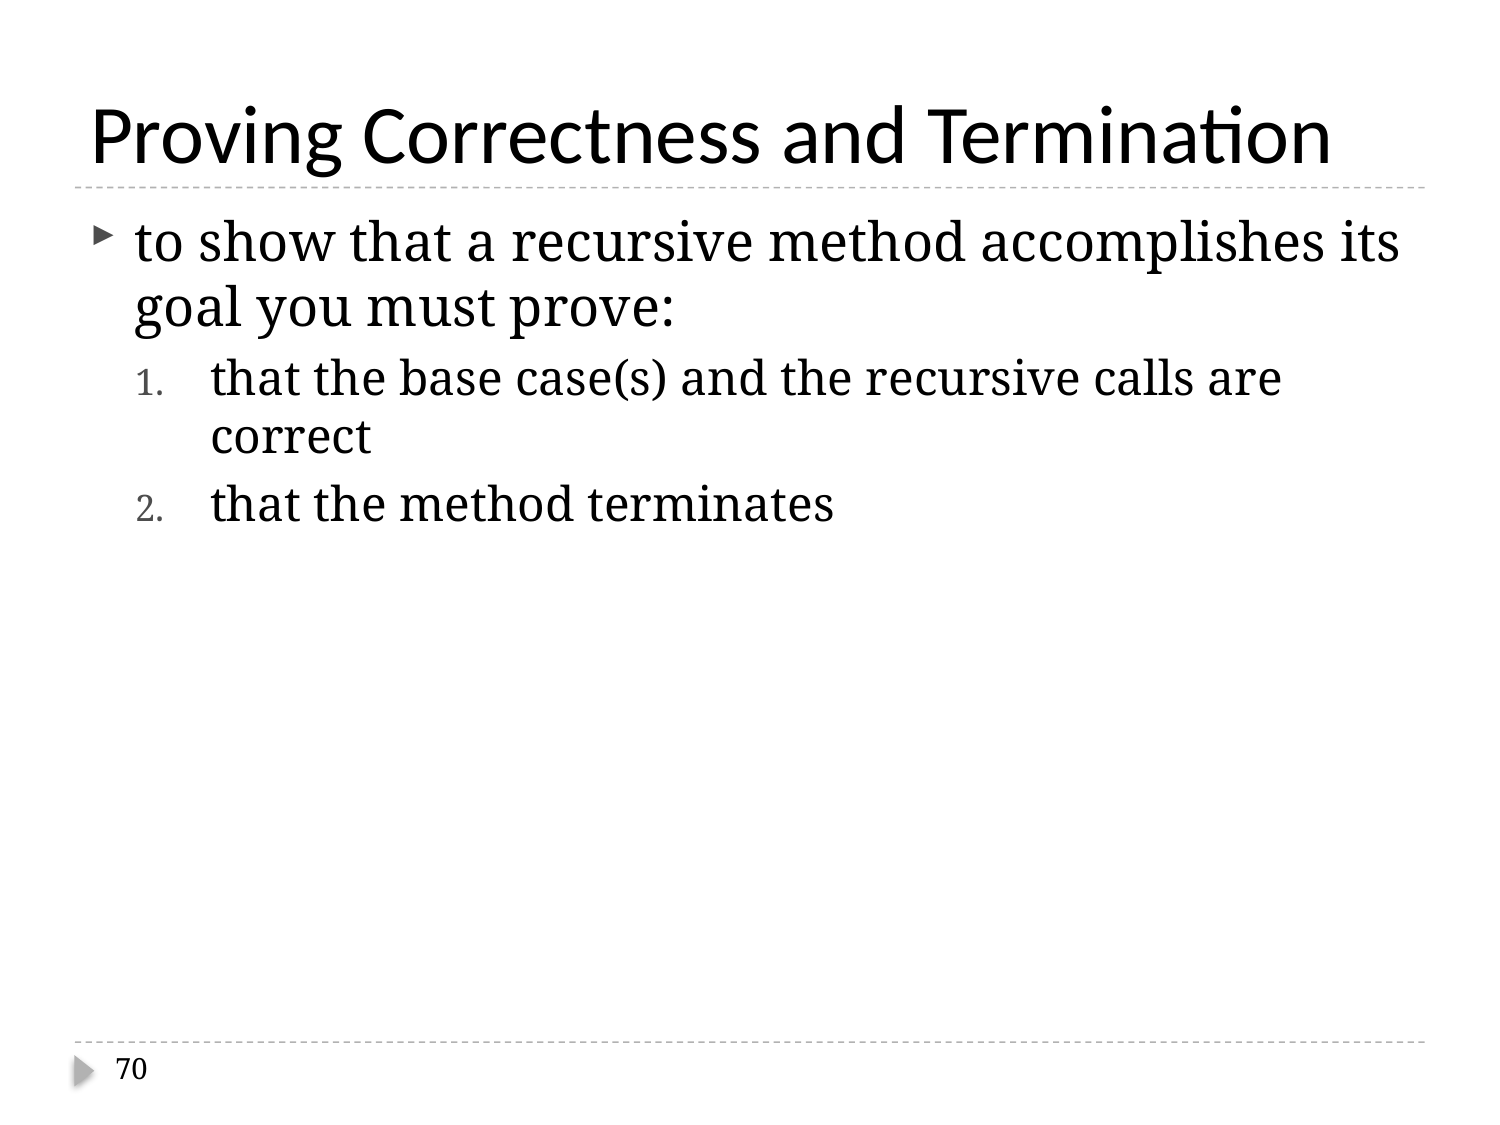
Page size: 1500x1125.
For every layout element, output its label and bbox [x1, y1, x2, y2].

list [75, 200, 1425, 1010]
title [75, 24, 1425, 188]
slide_number [100, 1042, 426, 1103]
